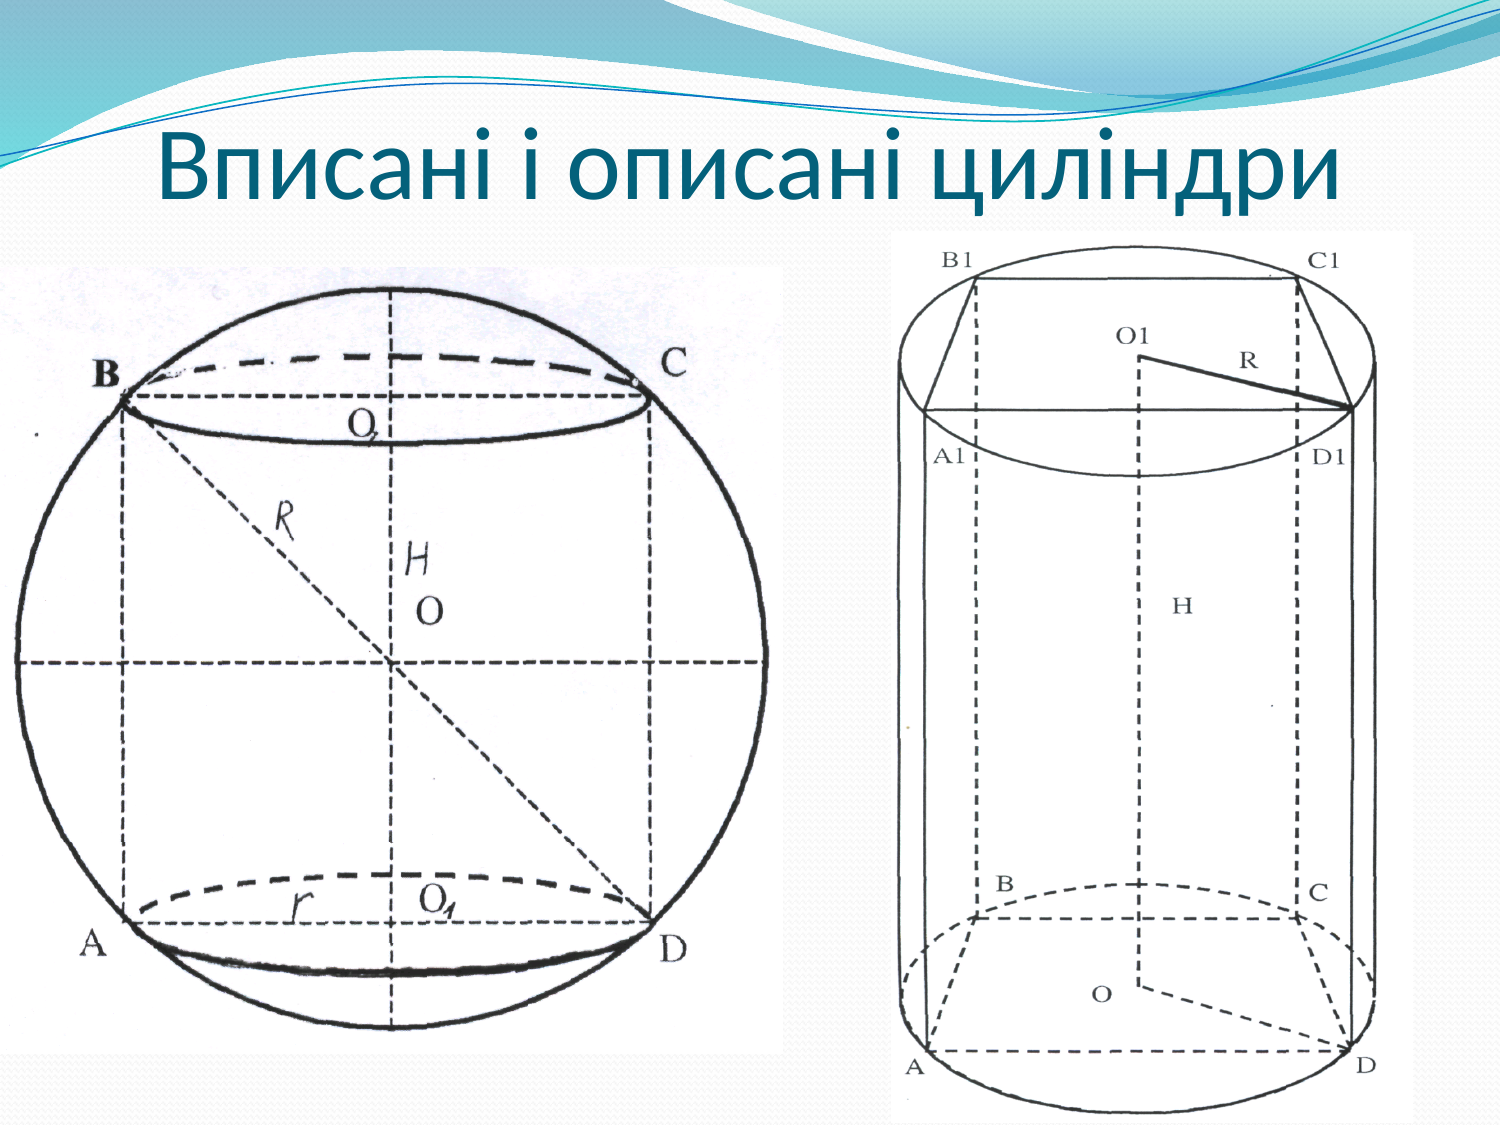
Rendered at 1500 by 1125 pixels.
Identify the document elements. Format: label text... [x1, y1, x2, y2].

picture [0, 266, 783, 1055]
picture [891, 231, 1413, 1123]
title Вписані і описані циліндри [0, 0, 1500, 220]
